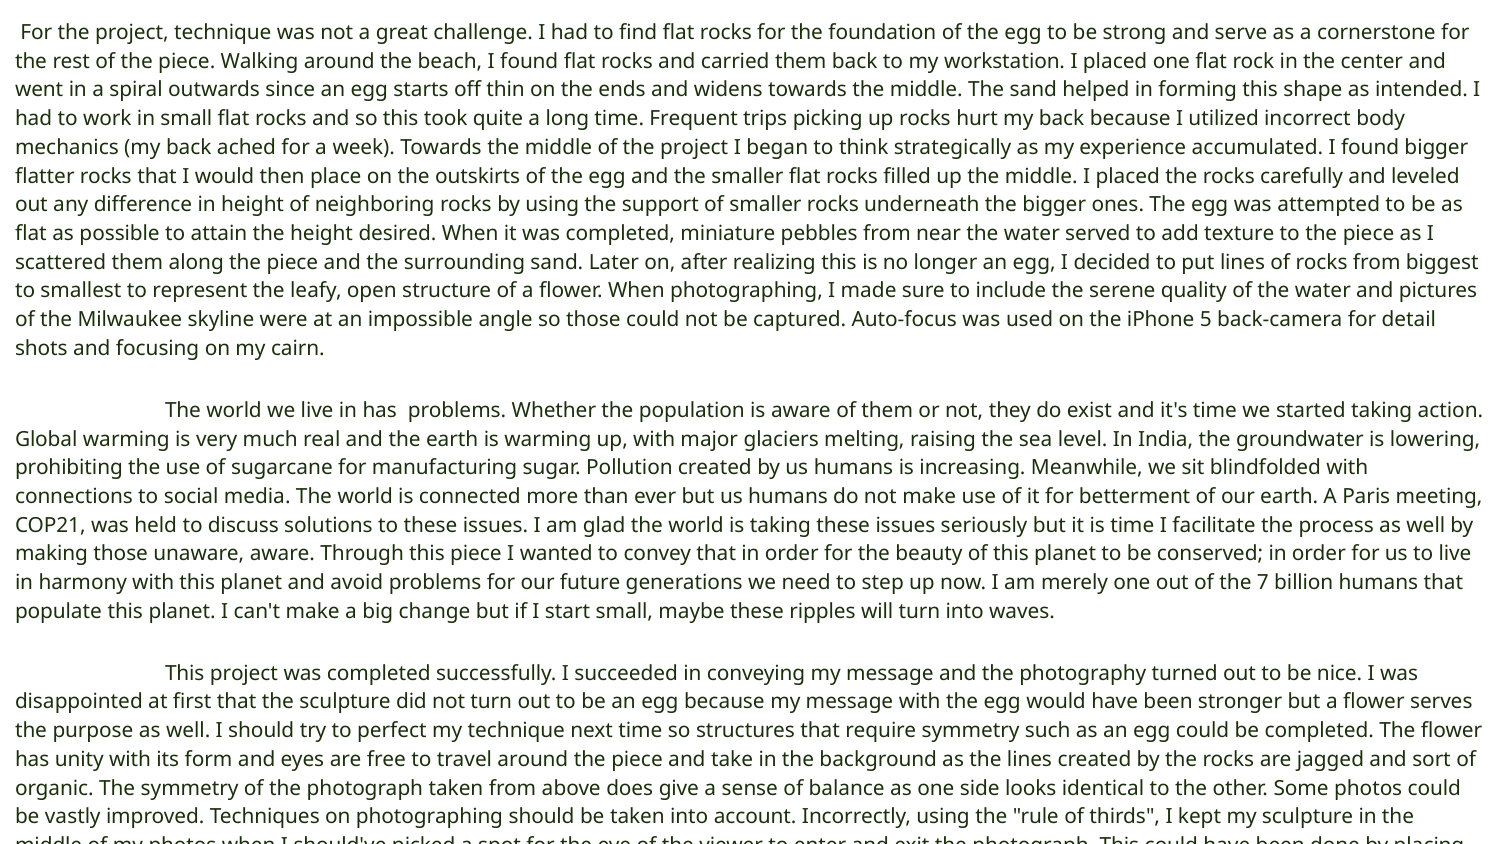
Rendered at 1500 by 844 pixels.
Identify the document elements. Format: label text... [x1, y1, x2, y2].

list For the project, technique was not a great challenge. I had to find flat rocks for the foundation of the egg to be strong and serve as a cornerstone for the rest of the piece. Walking around the beach, I found flat rocks and carried them back to my workstation. I placed one flat rock in the center and went in a spiral outwards since an egg starts off thin on the ends and widens towards the middle. The sand helped in forming this shape as intended. I had to work in small flat rocks and so this took quite a long time. Frequent trips picking up rocks hurt my back because I utilized incorrect body mechanics (my back ached for a week). Towards the middle of the project I began to think strategically as my experience accumulated. I found bigger flatter rocks that I would then place on the outskirts of the egg and the smaller flat rocks filled up the middle. I placed the rocks carefully and leveled out any difference in height of neighboring rocks by using the support of smaller rocks underneath the bigger ones. The egg was attempted to be as flat as possible to attain the height desired. When it was completed, miniature pebbles from near the water served to add texture to the piece as I scattered them along the piece and the surrounding sand. Later on, after realizing this is no longer an egg, I decided to put lines of rocks from biggest to smallest to represent the leafy, open structure of a flower. When photographing, I made sure to include the serene quality of the water and pictures of the Milwaukee skyline were at an impossible angle so those could not be captured. Auto-focus was used on the iPhone 5 back-camera for detail shots and focusing on my cairn. The world we live in has problems. Whether the population is aware of them or not, they do exist and it's time we started taking action. Global warming is very much real and the earth is warming up, with major glaciers melting, raising the sea level. In India, the groundwater is lowering, prohibiting the use of sugarcane for manufacturing sugar. Pollution created by us humans is increasing. Meanwhile, we sit blindfolded with connections to social media. The world is connected more than ever but us humans do not make use of it for betterment of our earth. A Paris meeting, COP21, was held to discuss solutions to these issues. I am glad the world is taking these issues seriously but it is time I facilitate the process as well by making those unaware, aware. Through this piece I wanted to convey that in order for the beauty of this planet to be conserved; in order for us to live in harmony with this planet and avoid problems for our future generations we need to step up now. I am merely one out of the 7 billion humans that populate this planet. I can't make a big change but if I start small, maybe these ripples will turn into waves. This project was completed successfully. I succeeded in conveying my message and the photography turned out to be nice. I was disappointed at first that the sculpture did not turn out to be an egg because my message with the egg would have been stronger but a flower serves the purpose as well. I should try to perfect my technique next time so structures that require symmetry such as an egg could be completed. The flower has unity with its form and eyes are free to travel around the piece and take in the background as the lines created by the rocks are jagged and sort of organic. The symmetry of the photograph taken from above does give a sense of balance as one side looks identical to the other. Some photos could be vastly improved. Techniques on photographing should be taken into account. Incorrectly, using the "rule of thirds", I kept my sculpture in the middle of my photos when I should've picked a spot for the eye of the viewer to enter and exit the photograph. This could have been done by placing the subject in the intersection of the lower right corner. The sculpture could have ended in the intersection of the upper left corner. Overall, I believe this was a new, extremely hands-on project that expanded my horizons and made me explore an unfamiliar medium of art, found object. [0, 0, 1500, 844]
